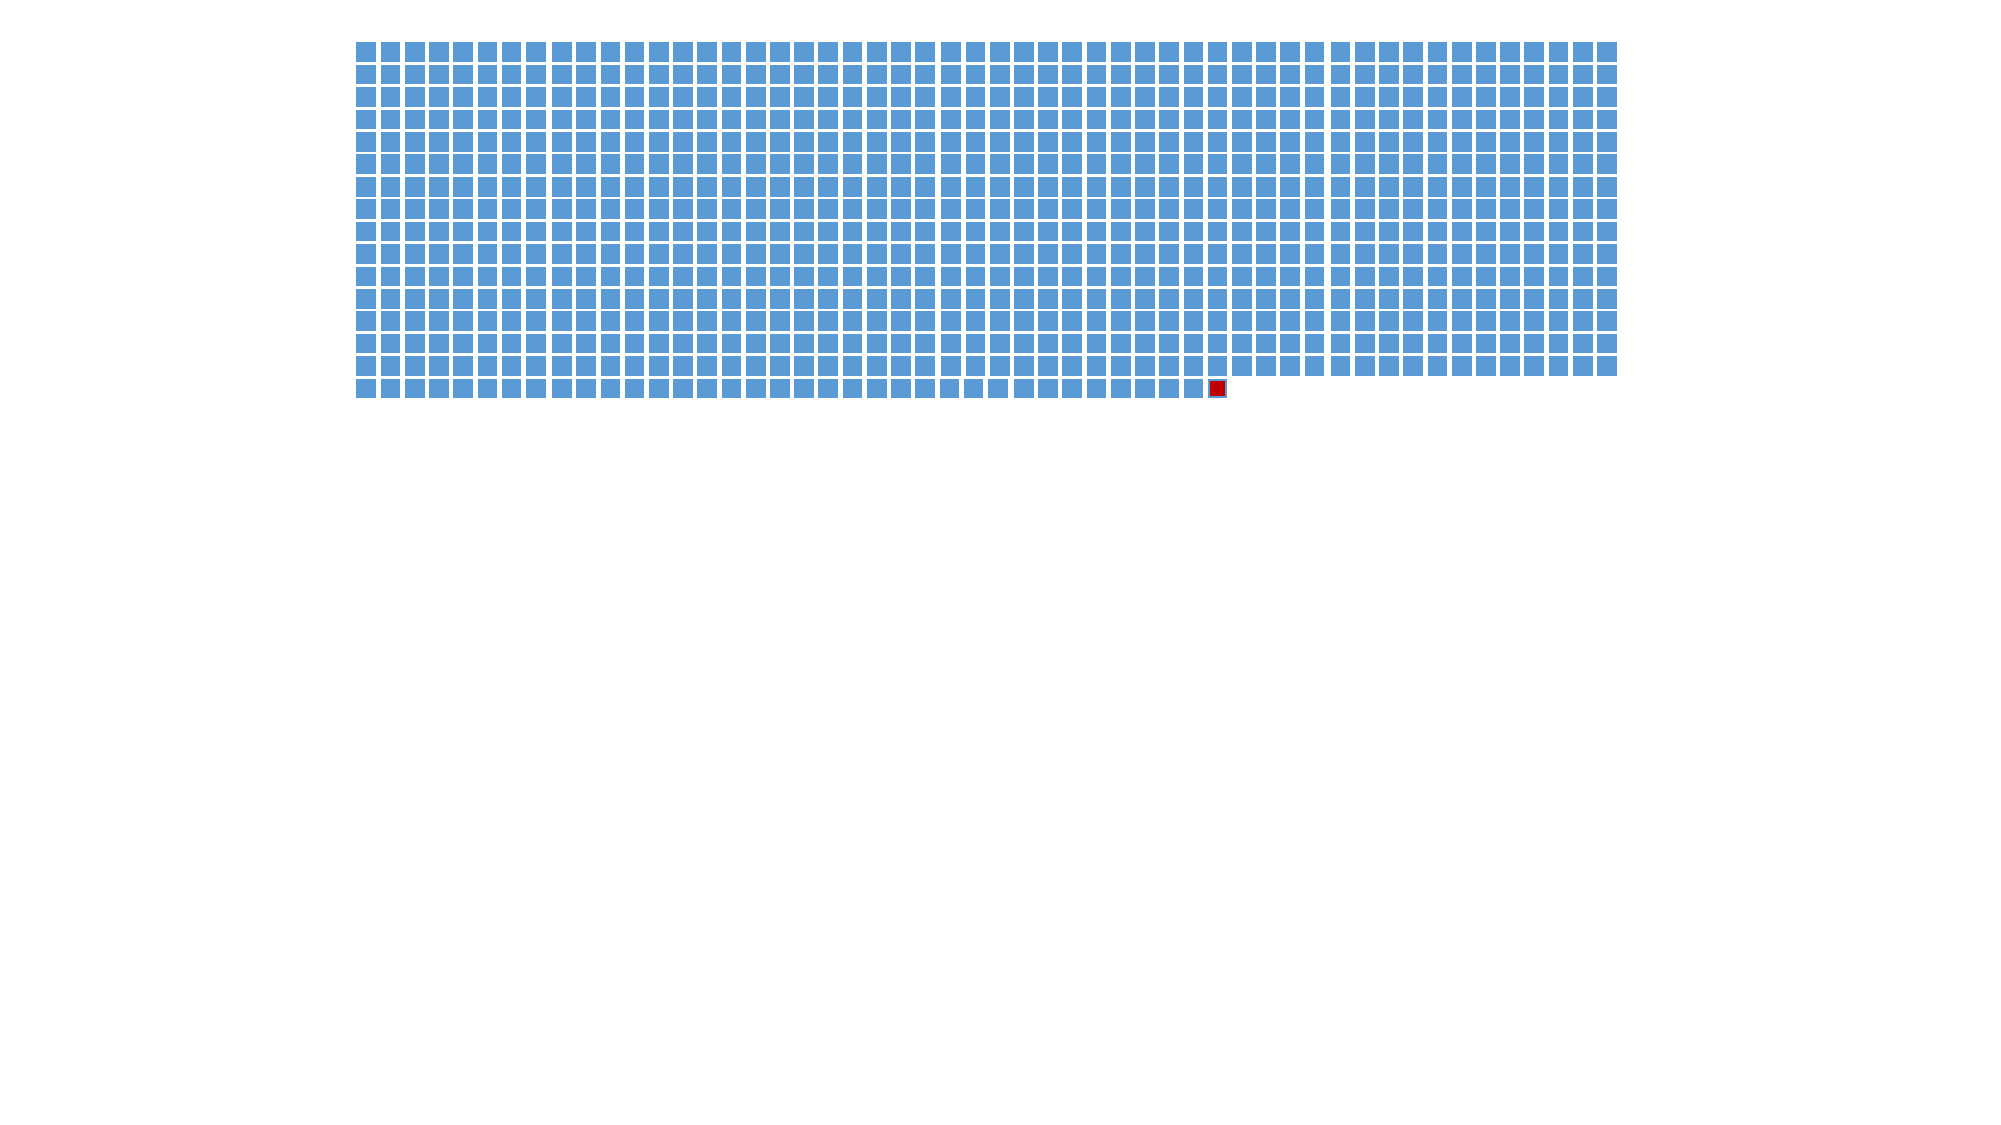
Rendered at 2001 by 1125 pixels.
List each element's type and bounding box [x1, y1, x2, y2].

text_box [601, 289, 620, 309]
text_box [576, 65, 596, 84]
text_box [1573, 132, 1593, 152]
text_box [794, 379, 814, 398]
text_box [1452, 154, 1472, 174]
text_box [891, 87, 911, 107]
text_box [1184, 154, 1203, 174]
text_box [1379, 132, 1399, 152]
text_box [1403, 334, 1423, 353]
text_box [1428, 87, 1447, 107]
text_box [1355, 110, 1375, 129]
text_box [891, 42, 911, 62]
text_box [1452, 110, 1472, 129]
text_box [891, 199, 911, 219]
text_box [1597, 65, 1617, 84]
text_box [502, 110, 521, 129]
text_box [891, 379, 911, 398]
text_box [1597, 132, 1617, 152]
text_box [1573, 177, 1593, 197]
text_box [405, 199, 425, 219]
text_box [453, 244, 473, 264]
text_box [746, 222, 766, 241]
text_box [1014, 311, 1034, 331]
text_box [649, 379, 669, 398]
text_box [1500, 42, 1520, 62]
text_box [1524, 132, 1544, 152]
text_box [1232, 199, 1252, 219]
text_box [1280, 267, 1300, 286]
text_box [356, 244, 376, 264]
text_box [1305, 132, 1324, 152]
text_box [1355, 87, 1375, 107]
text_box [818, 334, 838, 353]
text_box [429, 132, 449, 152]
text_box [966, 199, 985, 219]
text_box [405, 311, 425, 331]
text_box [1038, 177, 1058, 197]
text_box [697, 356, 717, 376]
text_box [915, 244, 935, 264]
text_box [1428, 132, 1447, 152]
text_box [356, 222, 376, 241]
text_box [843, 379, 862, 398]
text_box [625, 154, 644, 174]
text_box [1428, 222, 1447, 241]
text_box [576, 132, 596, 152]
text_box [381, 65, 400, 84]
text_box [746, 334, 766, 353]
text_box [794, 87, 814, 107]
text_box [1452, 289, 1472, 309]
text_box [1331, 334, 1350, 353]
text_box [1476, 177, 1496, 197]
text_box [1549, 42, 1568, 62]
text_box [526, 65, 546, 84]
text_box [1403, 199, 1423, 219]
text_box [1111, 222, 1131, 241]
text_box [478, 154, 497, 174]
text_box [722, 244, 741, 264]
text_box [453, 42, 473, 62]
text_box [722, 65, 741, 84]
text_box [891, 132, 911, 152]
text_box [770, 87, 790, 107]
text_box [1549, 65, 1568, 84]
text_box [429, 87, 449, 107]
text_box [1452, 356, 1472, 376]
text_box [625, 87, 644, 107]
text_box [453, 87, 473, 107]
text_box [502, 199, 521, 219]
text_box [941, 87, 961, 107]
text_box [649, 222, 669, 241]
text_box [649, 199, 669, 219]
text_box [576, 267, 596, 286]
text_box [552, 311, 572, 331]
text_box [1256, 222, 1276, 241]
text_box [453, 379, 473, 398]
text_box [1014, 87, 1034, 107]
text_box [576, 87, 596, 107]
text_box [1184, 267, 1203, 286]
text_box [601, 65, 620, 84]
text_box [1524, 65, 1544, 84]
text_box [891, 267, 911, 286]
text_box [1549, 132, 1568, 152]
text_box [1135, 154, 1155, 174]
text_box [966, 222, 985, 241]
text_box [867, 42, 887, 62]
text_box [891, 311, 911, 331]
text_box [915, 289, 935, 309]
text_box [1452, 311, 1472, 331]
text_box [1355, 267, 1375, 286]
text_box [1256, 289, 1276, 309]
text_box [867, 87, 887, 107]
text_box [1549, 334, 1568, 353]
text_box [1062, 244, 1082, 264]
text_box [1573, 289, 1593, 309]
text_box [1232, 154, 1252, 174]
text_box [478, 356, 497, 376]
text_box [453, 289, 473, 309]
text_box [722, 177, 741, 197]
text_box [552, 154, 572, 174]
text_box [794, 311, 814, 331]
text_box [1500, 356, 1520, 376]
text_box [941, 334, 961, 353]
text_box [746, 379, 766, 398]
text_box [1452, 244, 1472, 264]
text_box [1305, 65, 1324, 84]
text_box [502, 154, 521, 174]
text_box [405, 356, 425, 376]
text_box [552, 132, 572, 152]
text_box [770, 356, 790, 376]
text_box [1087, 356, 1106, 376]
text_box [1087, 379, 1106, 398]
text_box [576, 244, 596, 264]
text_box [1355, 222, 1375, 241]
text_box [1159, 267, 1179, 286]
text_box [1549, 87, 1568, 107]
text_box [478, 311, 497, 331]
text_box [1014, 65, 1034, 84]
text_box [1573, 334, 1593, 353]
text_box [990, 244, 1010, 264]
text_box [1428, 311, 1447, 331]
text_box [1038, 65, 1058, 84]
text_box [988, 379, 1008, 398]
text_box [601, 311, 620, 331]
text_box [746, 199, 766, 219]
text_box [649, 267, 669, 286]
text_box [1476, 311, 1496, 331]
text_box [1062, 87, 1082, 107]
text_box [576, 334, 596, 353]
text_box [794, 110, 814, 129]
text_box [1135, 244, 1155, 264]
text_box [453, 222, 473, 241]
text_box [1549, 289, 1568, 309]
text_box [1159, 311, 1179, 331]
text_box [552, 222, 572, 241]
text_box [867, 199, 887, 219]
text_box [1014, 267, 1034, 286]
text_box [794, 244, 814, 264]
text_box [1305, 222, 1324, 241]
text_box [867, 177, 887, 197]
text_box [1135, 379, 1155, 398]
text_box [1014, 110, 1034, 129]
text_box [526, 244, 546, 264]
text_box [1062, 289, 1082, 309]
text_box [453, 334, 473, 353]
text_box [429, 334, 449, 353]
text_box [453, 267, 473, 286]
text_box [722, 334, 741, 353]
text_box [453, 65, 473, 84]
text_box [1208, 289, 1227, 309]
text_box [1111, 244, 1131, 264]
text_box [1331, 311, 1350, 331]
text_box [1428, 334, 1447, 353]
text_box [794, 65, 814, 84]
text_box [526, 356, 546, 376]
text_box [843, 311, 862, 331]
text_box [1524, 267, 1544, 286]
text_box [697, 379, 717, 398]
text_box [625, 222, 644, 241]
text_box [526, 110, 546, 129]
text_box [1524, 311, 1544, 331]
text_box [818, 154, 838, 174]
text_box [1476, 222, 1496, 241]
text_box [1331, 244, 1350, 264]
text_box [843, 222, 862, 241]
text_box [794, 267, 814, 286]
text_box [673, 110, 693, 129]
text_box [1280, 222, 1300, 241]
text_box [1597, 334, 1617, 353]
text_box [1256, 356, 1276, 376]
text_box [1524, 334, 1544, 353]
text_box [356, 379, 376, 398]
text_box [770, 132, 790, 152]
text_box [673, 289, 693, 309]
text_box [1597, 42, 1617, 62]
text_box [941, 289, 961, 309]
text_box [1379, 110, 1399, 129]
text_box [429, 177, 449, 197]
text_box [1280, 87, 1300, 107]
text_box [649, 311, 669, 331]
text_box [1305, 87, 1324, 107]
text_box [966, 110, 985, 129]
text_box [1256, 110, 1276, 129]
text_box [1062, 267, 1082, 286]
text_box [502, 244, 521, 264]
text_box [673, 379, 693, 398]
text_box [625, 379, 644, 398]
text_box [1403, 177, 1423, 197]
text_box [1014, 244, 1034, 264]
text_box [1379, 87, 1399, 107]
text_box [770, 267, 790, 286]
text_box [356, 110, 376, 129]
text_box [818, 132, 838, 152]
text_box [1500, 110, 1520, 129]
text_box [1208, 356, 1227, 376]
text_box [429, 110, 449, 129]
text_box [1232, 65, 1252, 84]
text_box [1549, 267, 1568, 286]
text_box [1159, 244, 1179, 264]
text_box [1379, 334, 1399, 353]
text_box [356, 65, 376, 84]
text_box [502, 289, 521, 309]
text_box [405, 222, 425, 241]
text_box [1428, 110, 1447, 129]
text_box [1500, 289, 1520, 309]
text_box [794, 42, 814, 62]
text_box [722, 311, 741, 331]
text_box [915, 177, 935, 197]
text_box [1159, 65, 1179, 84]
text_box [1208, 65, 1227, 84]
text_box [1524, 42, 1544, 62]
text_box [794, 222, 814, 241]
text_box [1549, 110, 1568, 129]
text_box [697, 110, 717, 129]
text_box [1087, 154, 1106, 174]
text_box [673, 267, 693, 286]
text_box [1524, 87, 1544, 107]
text_box [990, 311, 1010, 331]
text_box [966, 154, 985, 174]
text_box [1038, 42, 1058, 62]
text_box [1208, 177, 1227, 197]
text_box [1500, 222, 1520, 241]
text_box [601, 87, 620, 107]
text_box [356, 267, 376, 286]
text_box [697, 132, 717, 152]
text_box [429, 311, 449, 331]
text_box [722, 154, 741, 174]
text_box [1232, 356, 1252, 376]
text_box [526, 42, 546, 62]
text_box [722, 132, 741, 152]
text_box [1256, 154, 1276, 174]
text_box [1087, 244, 1106, 264]
text_box [1403, 356, 1423, 376]
text_box [381, 132, 400, 152]
text_box [794, 132, 814, 152]
text_box [429, 154, 449, 174]
text_box [1355, 311, 1375, 331]
text_box [381, 222, 400, 241]
text_box [966, 65, 985, 84]
text_box [990, 356, 1010, 376]
text_box [1062, 311, 1082, 331]
text_box [941, 222, 961, 241]
text_box [1038, 222, 1058, 241]
text_box [915, 132, 935, 152]
text_box [1014, 222, 1034, 241]
text_box [843, 356, 862, 376]
text_box [552, 334, 572, 353]
text_box [1135, 110, 1155, 129]
text_box [1355, 199, 1375, 219]
text_box [1184, 356, 1203, 376]
text_box [552, 379, 572, 398]
text_box [1184, 42, 1203, 62]
text_box [1452, 177, 1472, 197]
text_box [576, 110, 596, 129]
text_box [1232, 132, 1252, 152]
text_box [502, 267, 521, 286]
text_box [1135, 42, 1155, 62]
text_box [1256, 334, 1276, 353]
text_box [1232, 334, 1252, 353]
text_box [867, 65, 887, 84]
text_box [1208, 87, 1227, 107]
text_box [625, 177, 644, 197]
text_box [1305, 356, 1324, 376]
text_box [601, 222, 620, 241]
text_box [381, 379, 400, 398]
text_box [1038, 267, 1058, 286]
text_box [1331, 110, 1350, 129]
text_box [1305, 177, 1324, 197]
text_box [1428, 267, 1447, 286]
text_box [1062, 177, 1082, 197]
text_box [1379, 65, 1399, 84]
text_box [891, 154, 911, 174]
text_box [697, 267, 717, 286]
text_box [1476, 199, 1496, 219]
text_box [722, 222, 741, 241]
text_box [1331, 65, 1350, 84]
text_box [1135, 311, 1155, 331]
text_box [990, 132, 1010, 152]
text_box [746, 154, 766, 174]
text_box [601, 244, 620, 264]
text_box [1256, 244, 1276, 264]
text_box [1087, 110, 1106, 129]
text_box [966, 87, 985, 107]
text_box [746, 289, 766, 309]
text_box [770, 334, 790, 353]
text_box [697, 289, 717, 309]
text_box [478, 289, 497, 309]
text_box [1280, 65, 1300, 84]
text_box [990, 289, 1010, 309]
text_box [1549, 244, 1568, 264]
text_box [429, 267, 449, 286]
text_box [867, 289, 887, 309]
text_box [990, 87, 1010, 107]
text_box [941, 356, 961, 376]
text_box [576, 222, 596, 241]
text_box [673, 65, 693, 84]
text_box [1403, 87, 1423, 107]
text_box [697, 65, 717, 84]
text_box [1428, 244, 1447, 264]
text_box [1135, 132, 1155, 152]
text_box [1331, 87, 1350, 107]
text_box [770, 222, 790, 241]
text_box [1184, 132, 1203, 152]
text_box [1476, 334, 1496, 353]
text_box [1062, 356, 1082, 376]
text_box [601, 154, 620, 174]
text_box [1403, 267, 1423, 286]
text_box [576, 289, 596, 309]
text_box [453, 356, 473, 376]
text_box [867, 379, 887, 398]
text_box [746, 311, 766, 331]
text_box [1573, 267, 1593, 286]
text_box [1524, 177, 1544, 197]
text_box [770, 177, 790, 197]
text_box [1208, 244, 1227, 264]
text_box [1208, 199, 1227, 219]
text_box [673, 154, 693, 174]
text_box [1256, 132, 1276, 152]
text_box [1014, 132, 1034, 152]
text_box [405, 110, 425, 129]
text_box [381, 199, 400, 219]
text_box [1184, 177, 1203, 197]
text_box [1355, 42, 1375, 62]
text_box [1208, 154, 1227, 174]
text_box [478, 42, 497, 62]
text_box [722, 267, 741, 286]
text_box [405, 379, 425, 398]
text_box [1403, 42, 1423, 62]
text_box [405, 132, 425, 152]
text_box [794, 334, 814, 353]
text_box [1062, 334, 1082, 353]
text_box [1087, 87, 1106, 107]
text_box [1208, 222, 1227, 241]
text_box [356, 289, 376, 309]
text_box [794, 199, 814, 219]
text_box [1379, 199, 1399, 219]
text_box [1159, 356, 1179, 376]
text_box [1379, 42, 1399, 62]
text_box [1038, 110, 1058, 129]
text_box [1573, 222, 1593, 241]
text_box [576, 379, 596, 398]
text_box [1208, 132, 1227, 152]
text_box [552, 42, 572, 62]
text_box [722, 379, 741, 398]
text_box [990, 334, 1010, 353]
text_box [1355, 177, 1375, 197]
text_box [818, 110, 838, 129]
text_box [1476, 42, 1496, 62]
text_box [1184, 334, 1203, 353]
text_box [1305, 154, 1324, 174]
text_box [1111, 199, 1131, 219]
text_box [990, 199, 1010, 219]
text_box [1355, 244, 1375, 264]
text_box [1355, 289, 1375, 309]
text_box [1403, 110, 1423, 129]
text_box [502, 177, 521, 197]
text_box [818, 356, 838, 376]
text_box [1208, 110, 1227, 129]
text_box [915, 87, 935, 107]
text_box [649, 289, 669, 309]
text_box [794, 154, 814, 174]
text_box [526, 289, 546, 309]
text_box [1428, 356, 1447, 376]
text_box [453, 199, 473, 219]
text_box [818, 87, 838, 107]
text_box [478, 65, 497, 84]
text_box [429, 222, 449, 241]
text_box [649, 65, 669, 84]
text_box [915, 379, 935, 398]
text_box [1280, 334, 1300, 353]
text_box [966, 289, 985, 309]
text_box [502, 132, 521, 152]
text_box [1379, 222, 1399, 241]
text_box [843, 132, 862, 152]
text_box [429, 244, 449, 264]
text_box [1331, 177, 1350, 197]
text_box [1549, 177, 1568, 197]
text_box [1305, 311, 1324, 331]
text_box [1500, 199, 1520, 219]
text_box [1087, 222, 1106, 241]
text_box [1573, 65, 1593, 84]
text_box [502, 311, 521, 331]
text_box [915, 42, 935, 62]
text_box [818, 289, 838, 309]
text_box [941, 244, 961, 264]
text_box [818, 244, 838, 264]
text_box [601, 356, 620, 376]
text_box [1500, 154, 1520, 174]
text_box [381, 154, 400, 174]
text_box [601, 379, 620, 398]
text_box [478, 244, 497, 264]
text_box [1208, 267, 1227, 286]
text_box [1573, 244, 1593, 264]
text_box [1038, 289, 1058, 309]
text_box [478, 334, 497, 353]
text_box [1184, 222, 1203, 241]
text_box [1256, 65, 1276, 84]
text_box [1232, 267, 1252, 286]
text_box [1014, 42, 1034, 62]
text_box [1111, 289, 1131, 309]
text_box [1476, 110, 1496, 129]
text_box [453, 154, 473, 174]
text_box [1428, 199, 1447, 219]
text_box [1452, 87, 1472, 107]
text_box [1403, 132, 1423, 152]
text_box [649, 334, 669, 353]
text_box [1403, 222, 1423, 241]
text_box [1256, 177, 1276, 197]
text_box [1038, 244, 1058, 264]
text_box [552, 356, 572, 376]
text_box [356, 177, 376, 197]
text_box [526, 334, 546, 353]
text_box [1597, 154, 1617, 174]
text_box [1184, 65, 1203, 84]
text_box [746, 132, 766, 152]
text_box [843, 65, 862, 84]
text_box [1500, 334, 1520, 353]
text_box [1597, 199, 1617, 219]
text_box [891, 222, 911, 241]
text_box [818, 199, 838, 219]
text_box [1500, 65, 1520, 84]
text_box [891, 244, 911, 264]
text_box [673, 222, 693, 241]
text_box [552, 110, 572, 129]
text_box [1379, 154, 1399, 174]
text_box [1062, 132, 1082, 152]
text_box [770, 244, 790, 264]
text_box [1305, 289, 1324, 309]
text_box [1087, 177, 1106, 197]
text_box [1184, 379, 1203, 398]
text_box [673, 244, 693, 264]
text_box [1280, 244, 1300, 264]
text_box [1379, 267, 1399, 286]
text_box [1428, 154, 1447, 174]
text_box [1305, 267, 1324, 286]
text_box [1111, 42, 1131, 62]
text_box [843, 244, 862, 264]
text_box [1524, 154, 1544, 174]
text_box [990, 154, 1010, 174]
text_box [1452, 334, 1472, 353]
text_box [915, 267, 935, 286]
text_box [649, 110, 669, 129]
text_box [1256, 87, 1276, 107]
text_box [576, 311, 596, 331]
text_box [1038, 87, 1058, 107]
text_box [770, 311, 790, 331]
text_box [1573, 199, 1593, 219]
text_box [818, 222, 838, 241]
text_box [381, 244, 400, 264]
text_box [1403, 289, 1423, 309]
text_box [1379, 177, 1399, 197]
text_box [356, 311, 376, 331]
text_box [1403, 311, 1423, 331]
text_box [940, 379, 959, 398]
text_box [770, 379, 790, 398]
text_box [1331, 222, 1350, 241]
text_box [746, 65, 766, 84]
text_box [381, 177, 400, 197]
text_box [1331, 42, 1350, 62]
text_box [552, 289, 572, 309]
text_box [770, 154, 790, 174]
text_box [966, 42, 985, 62]
text_box [1087, 65, 1106, 84]
text_box [429, 289, 449, 309]
text_box [1159, 289, 1179, 309]
text_box [1232, 177, 1252, 197]
text_box [1379, 289, 1399, 309]
text_box [697, 244, 717, 264]
text_box [843, 154, 862, 174]
text_box [1087, 199, 1106, 219]
text_box [941, 154, 961, 174]
text_box [625, 334, 644, 353]
text_box [1111, 87, 1131, 107]
text_box [1500, 87, 1520, 107]
text_box [1379, 244, 1399, 264]
text_box [722, 110, 741, 129]
text_box [1524, 110, 1544, 129]
text_box [966, 311, 985, 331]
text_box [915, 222, 935, 241]
text_box [1256, 199, 1276, 219]
text_box [1331, 132, 1350, 152]
text_box [405, 154, 425, 174]
text_box [502, 356, 521, 376]
text_box [381, 267, 400, 286]
text_box [1014, 356, 1034, 376]
text_box [891, 65, 911, 84]
text_box [453, 132, 473, 152]
text_box [1597, 267, 1617, 286]
text_box [1280, 311, 1300, 331]
text_box [601, 177, 620, 197]
text_box [746, 244, 766, 264]
text_box [673, 199, 693, 219]
text_box [867, 154, 887, 174]
text_box [1111, 311, 1131, 331]
text_box [1256, 42, 1276, 62]
text_box [1476, 154, 1496, 174]
text_box [1524, 199, 1544, 219]
text_box [381, 110, 400, 129]
text_box [843, 334, 862, 353]
text_box [405, 65, 425, 84]
text_box [722, 356, 741, 376]
text_box [867, 334, 887, 353]
text_box [1549, 311, 1568, 331]
text_box [552, 65, 572, 84]
text_box [1111, 177, 1131, 197]
text_box [1038, 132, 1058, 152]
text_box [1549, 199, 1568, 219]
text_box [1403, 154, 1423, 174]
text_box [1379, 311, 1399, 331]
text_box [1062, 222, 1082, 241]
text_box [1087, 132, 1106, 152]
text_box [1208, 42, 1227, 62]
text_box [1280, 289, 1300, 309]
text_box [915, 334, 935, 353]
text_box [1500, 267, 1520, 286]
text_box [1597, 244, 1617, 264]
text_box [746, 110, 766, 129]
text_box [722, 42, 741, 62]
text_box [1159, 177, 1179, 197]
text_box [649, 42, 669, 62]
text_box [1305, 199, 1324, 219]
text_box [966, 132, 985, 152]
text_box [625, 110, 644, 129]
text_box [1232, 244, 1252, 264]
text_box [818, 42, 838, 62]
text_box [649, 132, 669, 152]
text_box [941, 177, 961, 197]
text_box [356, 334, 376, 353]
text_box [843, 289, 862, 309]
text_box [502, 87, 521, 107]
text_box [1331, 267, 1350, 286]
text_box [1232, 42, 1252, 62]
text_box [1208, 334, 1227, 353]
text_box [1597, 289, 1617, 309]
text_box [356, 42, 376, 62]
text_box [429, 356, 449, 376]
text_box [1111, 132, 1131, 152]
text_box [1524, 356, 1544, 376]
text_box [1355, 154, 1375, 174]
text_box [770, 42, 790, 62]
text_box [990, 42, 1010, 62]
text_box [1305, 334, 1324, 353]
text_box [1452, 267, 1472, 286]
text_box [453, 311, 473, 331]
text_box [1331, 289, 1350, 309]
text_box [1038, 311, 1058, 331]
text_box [502, 65, 521, 84]
text_box [1280, 132, 1300, 152]
text_box [843, 267, 862, 286]
text_box [1232, 110, 1252, 129]
text_box [552, 87, 572, 107]
text_box [405, 334, 425, 353]
text_box [526, 379, 546, 398]
text_box [1305, 244, 1324, 264]
text_box [746, 356, 766, 376]
text_box [1597, 222, 1617, 241]
text_box [990, 65, 1010, 84]
text_box [1573, 311, 1593, 331]
text_box [526, 154, 546, 174]
text_box [1062, 110, 1082, 129]
text_box [405, 87, 425, 107]
text_box [1524, 244, 1544, 264]
text_box [1452, 132, 1472, 152]
text_box [1280, 154, 1300, 174]
text_box [794, 356, 814, 376]
text_box [915, 110, 935, 129]
text_box [867, 311, 887, 331]
text_box [697, 199, 717, 219]
text_box [1159, 42, 1179, 62]
text_box [405, 177, 425, 197]
text_box [429, 65, 449, 84]
text_box [381, 87, 400, 107]
text_box [1428, 42, 1447, 62]
text_box [478, 379, 497, 398]
text_box [1014, 199, 1034, 219]
text_box [722, 87, 741, 107]
text_box [625, 311, 644, 331]
text_box [673, 356, 693, 376]
text_box [1476, 289, 1496, 309]
text_box [1549, 222, 1568, 241]
text_box [1355, 132, 1375, 152]
text_box [1038, 334, 1058, 353]
text_box [1159, 87, 1179, 107]
text_box [1280, 42, 1300, 62]
text_box [1452, 222, 1472, 241]
text_box [1062, 199, 1082, 219]
text_box [1549, 356, 1568, 376]
text_box [818, 311, 838, 331]
text_box [1452, 65, 1472, 84]
text_box [1184, 199, 1203, 219]
text_box [843, 42, 862, 62]
text_box [1331, 154, 1350, 174]
text_box [478, 87, 497, 107]
text_box [673, 42, 693, 62]
text_box [1062, 379, 1082, 398]
text_box [1256, 267, 1276, 286]
text_box [478, 267, 497, 286]
text_box [1111, 110, 1131, 129]
text_box [429, 379, 449, 398]
text_box [1476, 244, 1496, 264]
text_box [746, 267, 766, 286]
text_box [990, 177, 1010, 197]
text_box [1159, 379, 1179, 398]
text_box [1597, 110, 1617, 129]
text_box [625, 132, 644, 152]
text_box [1549, 154, 1568, 174]
text_box [794, 289, 814, 309]
text_box [1014, 177, 1034, 197]
text_box [1524, 289, 1544, 309]
text_box [818, 177, 838, 197]
text_box [1597, 87, 1617, 107]
text_box [1111, 356, 1131, 376]
text_box [526, 222, 546, 241]
text_box [625, 289, 644, 309]
text_box [1014, 334, 1034, 353]
text_box [891, 356, 911, 376]
text_box [867, 267, 887, 286]
text_box [526, 132, 546, 152]
text_box [478, 177, 497, 197]
text_box [697, 177, 717, 197]
text_box [453, 177, 473, 197]
text_box [1232, 311, 1252, 331]
text_box [1014, 154, 1034, 174]
text_box [576, 154, 596, 174]
text_box [1135, 199, 1155, 219]
text_box [1500, 132, 1520, 152]
text_box [356, 132, 376, 152]
text_box [1087, 334, 1106, 353]
text_box [552, 267, 572, 286]
text_box [1135, 177, 1155, 197]
text_box [601, 42, 620, 62]
text_box [1111, 379, 1131, 398]
text_box [1038, 199, 1058, 219]
text_box [1355, 334, 1375, 353]
text_box [966, 177, 985, 197]
text_box [1111, 334, 1131, 353]
text_box [625, 199, 644, 219]
text_box [649, 177, 669, 197]
text_box [915, 311, 935, 331]
text_box [1159, 154, 1179, 174]
text_box [552, 244, 572, 264]
text_box [697, 154, 717, 174]
text_box [1355, 65, 1375, 84]
text_box [1573, 356, 1593, 376]
text_box [1208, 379, 1227, 398]
text_box [941, 65, 961, 84]
text_box [1184, 311, 1203, 331]
text_box [746, 87, 766, 107]
text_box [941, 311, 961, 331]
text_box [1135, 334, 1155, 353]
text_box [1111, 65, 1131, 84]
text_box [746, 42, 766, 62]
text_box [1452, 199, 1472, 219]
text_box [915, 356, 935, 376]
text_box [941, 110, 961, 129]
text_box [356, 199, 376, 219]
text_box [601, 334, 620, 353]
text_box [1500, 311, 1520, 331]
text_box [1280, 199, 1300, 219]
text_box [697, 311, 717, 331]
text_box [1087, 267, 1106, 286]
text_box [1159, 110, 1179, 129]
text_box [891, 334, 911, 353]
text_box [405, 244, 425, 264]
text_box [1184, 289, 1203, 309]
text_box [966, 244, 985, 264]
text_box [915, 65, 935, 84]
text_box [526, 311, 546, 331]
text_box [867, 356, 887, 376]
text_box [1355, 356, 1375, 376]
text_box [649, 356, 669, 376]
text_box [818, 65, 838, 84]
text_box [867, 132, 887, 152]
text_box [843, 199, 862, 219]
text_box [526, 177, 546, 197]
text_box [1573, 110, 1593, 129]
text_box [673, 87, 693, 107]
text_box [1597, 356, 1617, 376]
text_box [356, 356, 376, 376]
text_box [1062, 154, 1082, 174]
text_box [746, 177, 766, 197]
text_box [1159, 222, 1179, 241]
text_box [673, 311, 693, 331]
text_box [453, 110, 473, 129]
text_box [941, 132, 961, 152]
text_box [552, 177, 572, 197]
text_box [502, 222, 521, 241]
text_box [356, 87, 376, 107]
text_box [625, 244, 644, 264]
text_box [673, 177, 693, 197]
text_box [1135, 267, 1155, 286]
text_box [405, 289, 425, 309]
text_box [1038, 154, 1058, 174]
text_box [526, 87, 546, 107]
text_box [1573, 154, 1593, 174]
text_box [502, 379, 521, 398]
text_box [964, 379, 983, 398]
text_box [1062, 42, 1082, 62]
text_box [381, 356, 400, 376]
text_box [1476, 65, 1496, 84]
text_box [673, 334, 693, 353]
text_box [381, 311, 400, 331]
text_box [1135, 87, 1155, 107]
text_box [818, 379, 838, 398]
text_box [649, 154, 669, 174]
text_box [867, 110, 887, 129]
text_box [1208, 311, 1227, 331]
text_box [794, 177, 814, 197]
text_box [1184, 110, 1203, 129]
text_box [1403, 244, 1423, 264]
text_box [1159, 199, 1179, 219]
text_box [405, 267, 425, 286]
text_box [1111, 267, 1131, 286]
text_box [867, 244, 887, 264]
text_box [770, 199, 790, 219]
text_box [1428, 177, 1447, 197]
text_box [601, 199, 620, 219]
text_box [1597, 177, 1617, 197]
text_box [601, 267, 620, 286]
text_box [1476, 356, 1496, 376]
text_box [478, 132, 497, 152]
text_box [1014, 289, 1034, 309]
text_box [1379, 356, 1399, 376]
text_box [601, 132, 620, 152]
text_box [1062, 65, 1082, 84]
text_box [1135, 356, 1155, 376]
text_box [1524, 222, 1544, 241]
text_box [601, 110, 620, 129]
text_box [915, 154, 935, 174]
text_box [1305, 110, 1324, 129]
text_box [697, 334, 717, 353]
text_box [722, 289, 741, 309]
text_box [1452, 42, 1472, 62]
text_box [576, 356, 596, 376]
text_box [526, 199, 546, 219]
text_box [1111, 154, 1131, 174]
text_box [502, 334, 521, 353]
text_box [990, 267, 1010, 286]
text_box [1232, 87, 1252, 107]
text_box [1280, 356, 1300, 376]
text_box [915, 199, 935, 219]
text_box [941, 42, 961, 62]
text_box [1184, 244, 1203, 264]
text_box [1232, 289, 1252, 309]
text_box [1428, 65, 1447, 84]
text_box [478, 110, 497, 129]
text_box [891, 177, 911, 197]
text_box [1087, 289, 1106, 309]
text_box [1476, 132, 1496, 152]
text_box [1159, 132, 1179, 152]
text_box [381, 334, 400, 353]
text_box [381, 289, 400, 309]
text_box [1331, 199, 1350, 219]
text_box [1305, 42, 1324, 62]
text_box [1573, 42, 1593, 62]
text_box [1500, 177, 1520, 197]
text_box [1597, 311, 1617, 331]
text_box [649, 244, 669, 264]
text_box [1038, 379, 1058, 398]
text_box [478, 222, 497, 241]
text_box [722, 199, 741, 219]
text_box [576, 177, 596, 197]
text_box [697, 42, 717, 62]
text_box [429, 199, 449, 219]
text_box [576, 199, 596, 219]
text_box [526, 267, 546, 286]
text_box [990, 222, 1010, 241]
text_box [891, 289, 911, 309]
text_box [1331, 356, 1350, 376]
text_box [625, 65, 644, 84]
text_box [1087, 42, 1106, 62]
text_box [576, 42, 596, 62]
text_box [843, 177, 862, 197]
text_box [770, 65, 790, 84]
text_box [1476, 87, 1496, 107]
text_box [843, 87, 862, 107]
text_box [891, 110, 911, 129]
text_box [770, 110, 790, 129]
text_box [381, 42, 400, 62]
text_box [1014, 379, 1034, 398]
text_box [966, 334, 985, 353]
text_box [941, 267, 961, 286]
text_box [966, 356, 985, 376]
text_box [478, 199, 497, 219]
text_box [867, 222, 887, 241]
text_box [552, 199, 572, 219]
text_box [625, 356, 644, 376]
text_box [1573, 87, 1593, 107]
text_box [1256, 311, 1276, 331]
text_box [1232, 222, 1252, 241]
text_box [966, 267, 985, 286]
text_box [1159, 334, 1179, 353]
text_box [673, 132, 693, 152]
text_box [405, 42, 425, 62]
text_box [697, 87, 717, 107]
text_box [1038, 356, 1058, 376]
text_box [770, 289, 790, 309]
text_box [502, 42, 521, 62]
text_box [1403, 65, 1423, 84]
text_box [1135, 222, 1155, 241]
text_box [697, 222, 717, 241]
text_box [649, 87, 669, 107]
text_box [1135, 289, 1155, 309]
text_box [1476, 267, 1496, 286]
text_box [625, 42, 644, 62]
text_box [1184, 87, 1203, 107]
text_box [1280, 110, 1300, 129]
text_box [1500, 244, 1520, 264]
text_box [429, 42, 449, 62]
text_box [818, 267, 838, 286]
text_box [990, 110, 1010, 129]
text_box [1428, 289, 1447, 309]
text_box [1135, 65, 1155, 84]
text_box [625, 267, 644, 286]
text_box [356, 154, 376, 174]
text_box [1280, 177, 1300, 197]
text_box [843, 110, 862, 129]
text_box [941, 199, 961, 219]
text_box [1087, 311, 1106, 331]
